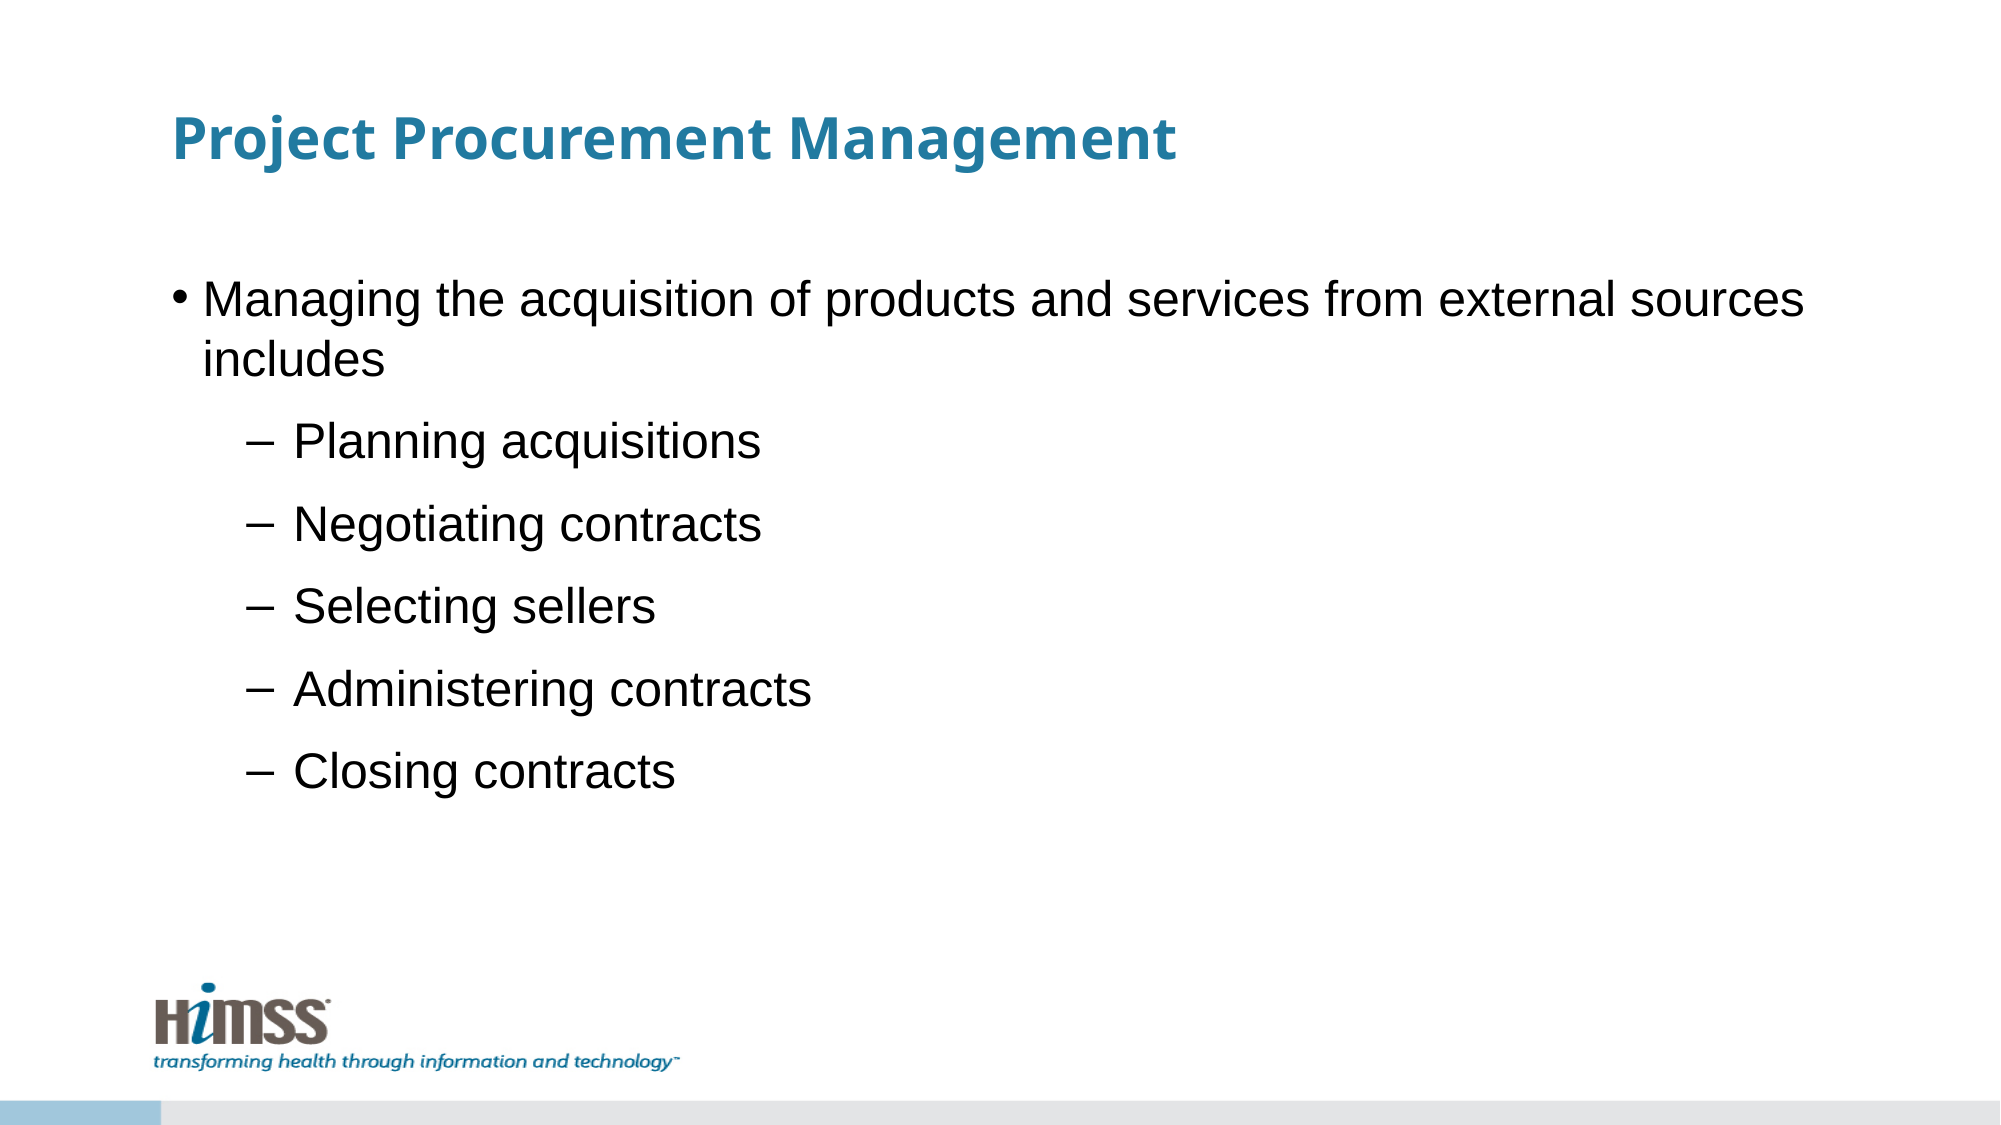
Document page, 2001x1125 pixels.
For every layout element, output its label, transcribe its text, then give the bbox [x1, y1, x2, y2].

list Managing the acquisition of products and services from external sources includes Planning acquisitions Negotiating contracts Selecting sellers Administering contracts Closing contracts [156, 259, 1900, 830]
title Project Procurement Management [156, 93, 1900, 226]
picture [0, 0, 2000, 1125]
